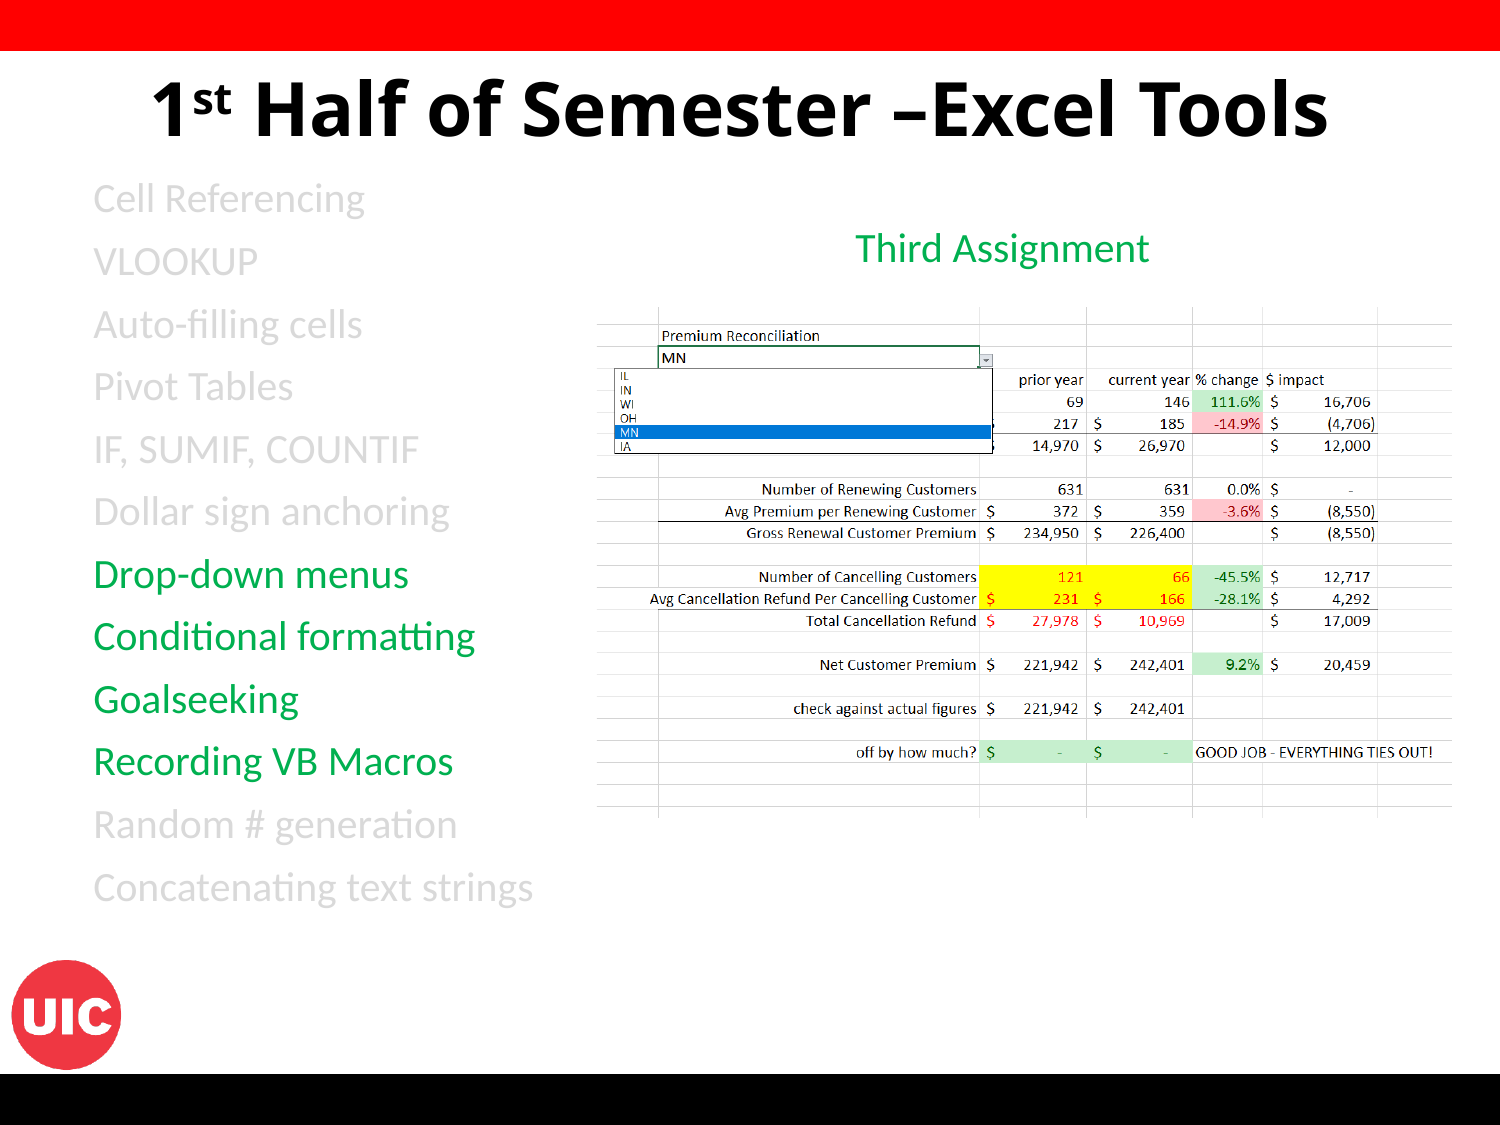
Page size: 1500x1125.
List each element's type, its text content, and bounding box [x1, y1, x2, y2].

text_box Third Assignment [840, 213, 1218, 278]
text_box Cell Referencing VLOOKUP Auto-filling cells Pivot Tables IF, SUMIF, COUNTIF Dollar sign anchoring Drop-down menus Conditional formatting Goalseeking Recording VB Macros Random # generation Concatenating text strings [78, 163, 632, 917]
picture [0, 923, 157, 1106]
picture [596, 307, 1452, 818]
text_box 1st Half of Semester –Excel Tools [4, 12, 1475, 200]
